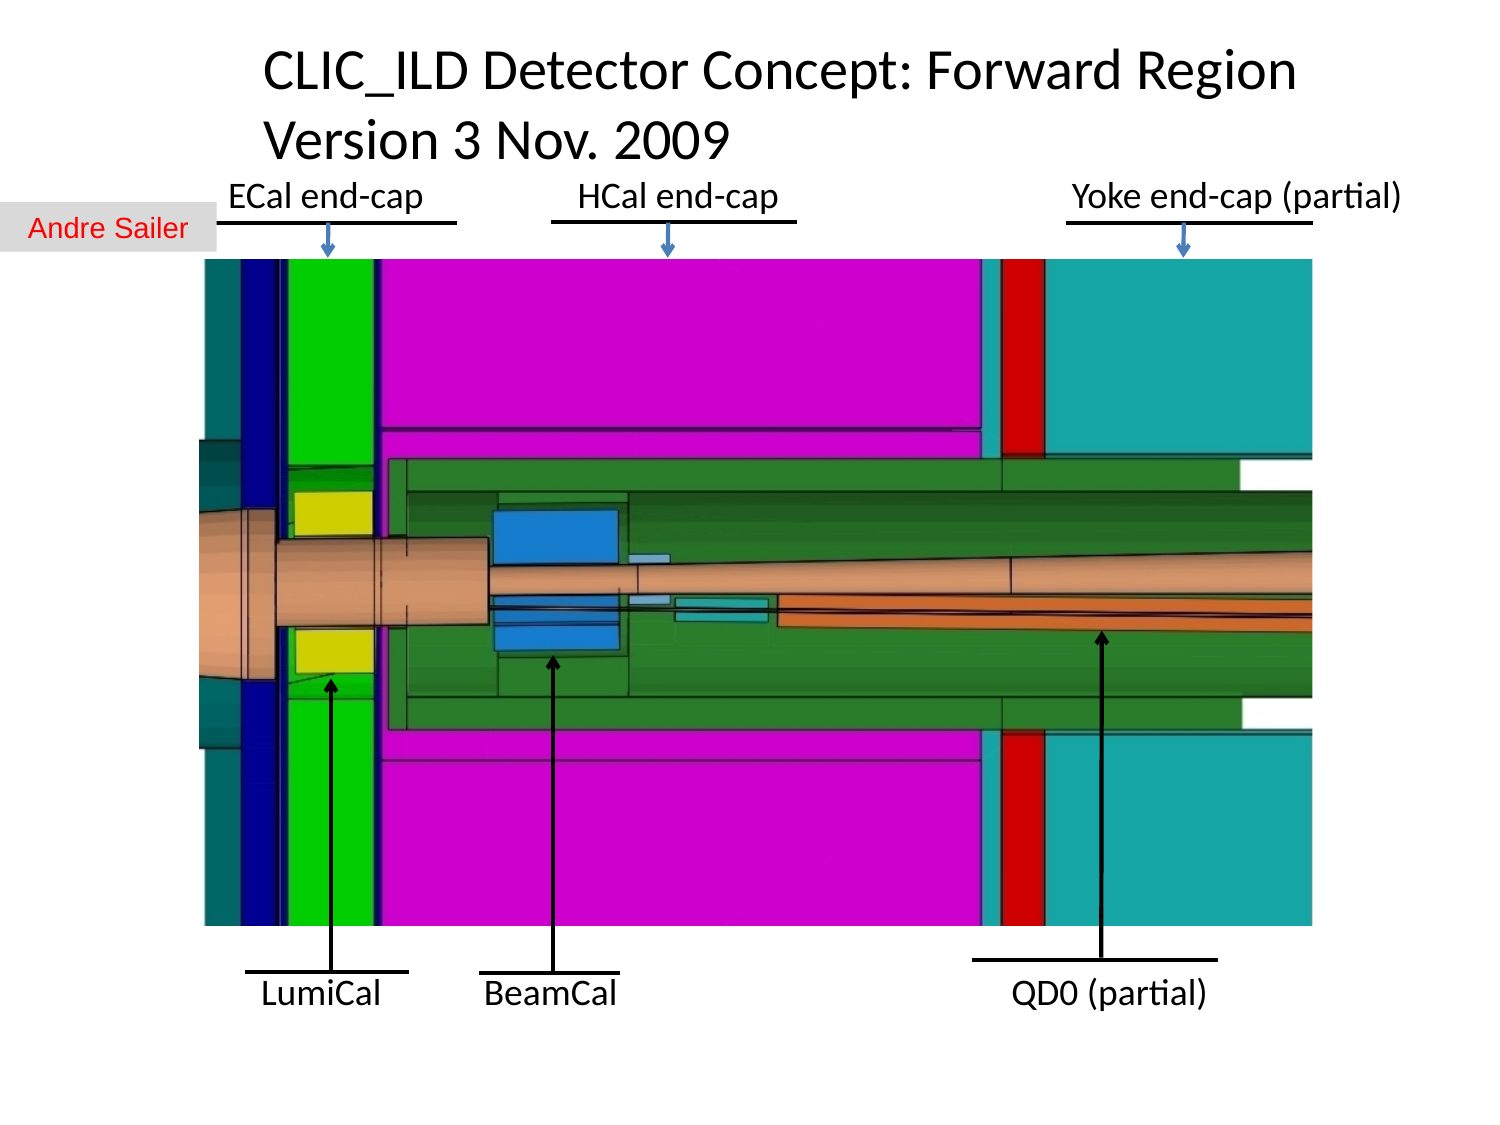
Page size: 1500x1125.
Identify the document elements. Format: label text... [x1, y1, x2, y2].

text_box ECal end-cap [213, 163, 448, 221]
text_box Andre Sailer [0, 201, 217, 252]
text_box BeamCal [468, 960, 633, 1021]
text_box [1066, 222, 1313, 258]
text_box HCal end-cap [563, 163, 794, 220]
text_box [245, 679, 411, 974]
text_box Yoke end-cap (partial) [1057, 163, 1418, 224]
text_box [480, 655, 622, 973]
picture [198, 259, 1313, 926]
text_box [550, 222, 798, 258]
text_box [210, 222, 458, 258]
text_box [972, 632, 1219, 962]
text_box LumiCal [246, 980, 397, 1021]
text_box CLIC_ILD Detector Concept: Forward Region Version 3 Nov. 2009 [249, 23, 1314, 179]
text_box QD0 (partial) [996, 965, 1223, 1021]
